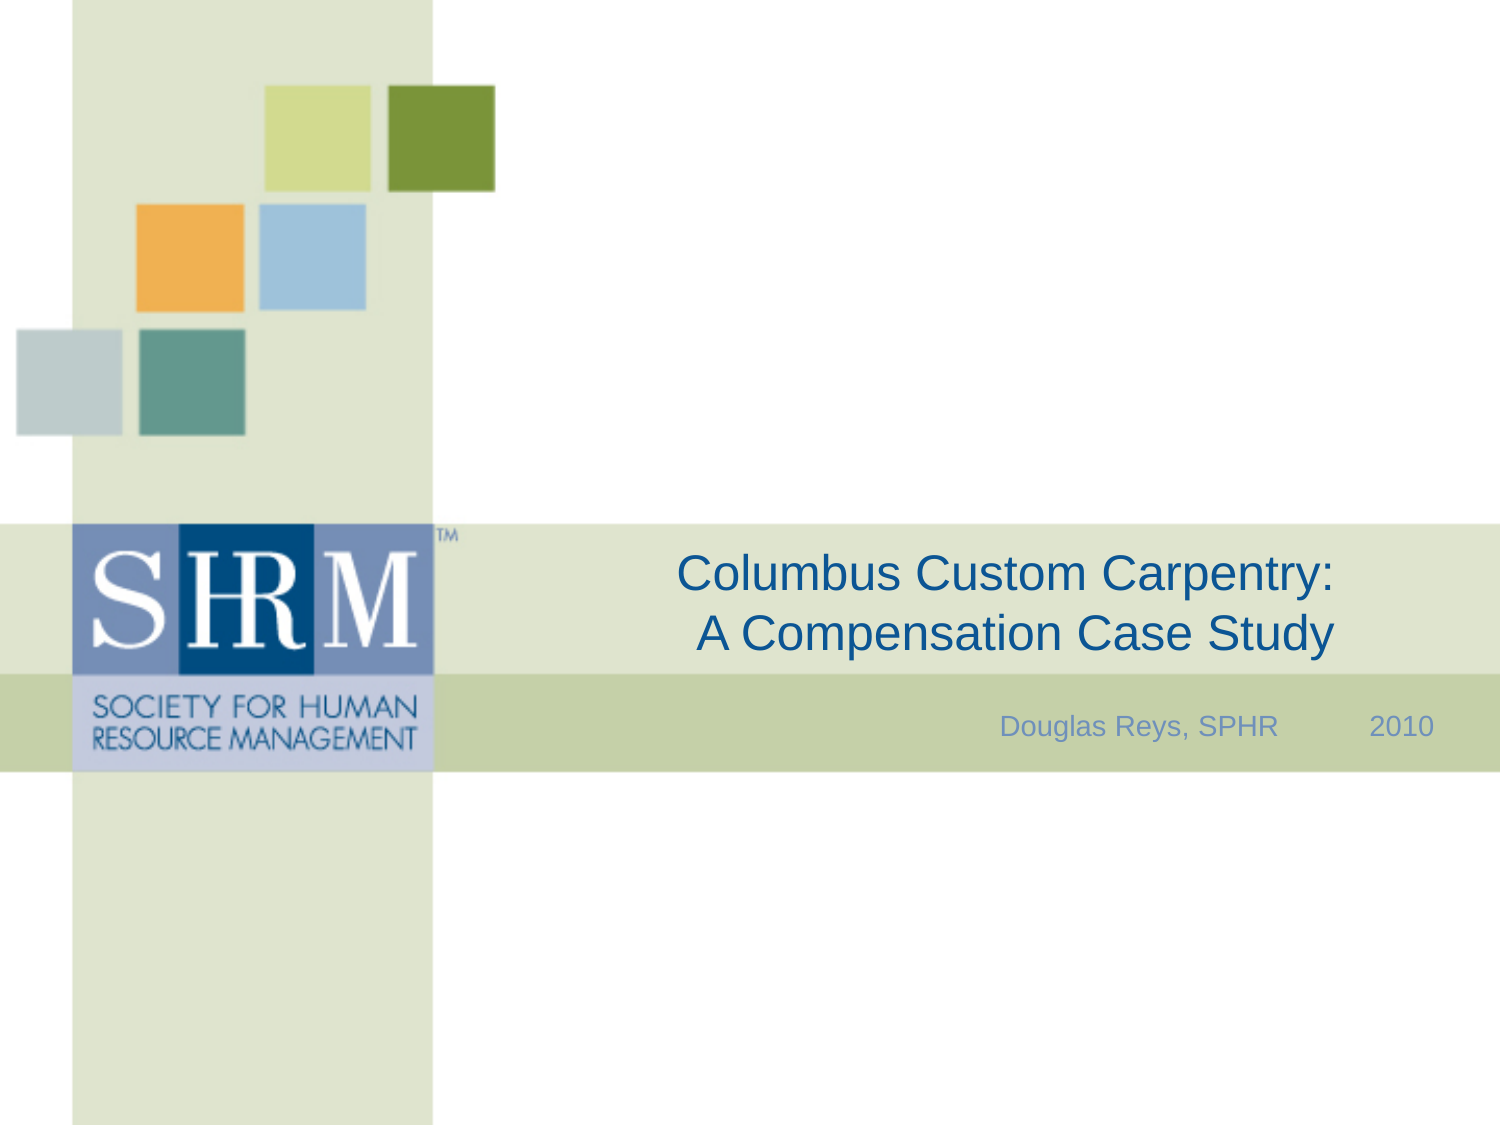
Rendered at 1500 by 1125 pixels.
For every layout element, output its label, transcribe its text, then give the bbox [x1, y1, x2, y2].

picture [0, 0, 1500, 1125]
subtitle Douglas Reys, SPHR 2010 [474, 699, 1451, 763]
title Columbus Custom Carpentry: A Compensation Case Study [399, 537, 1351, 663]
